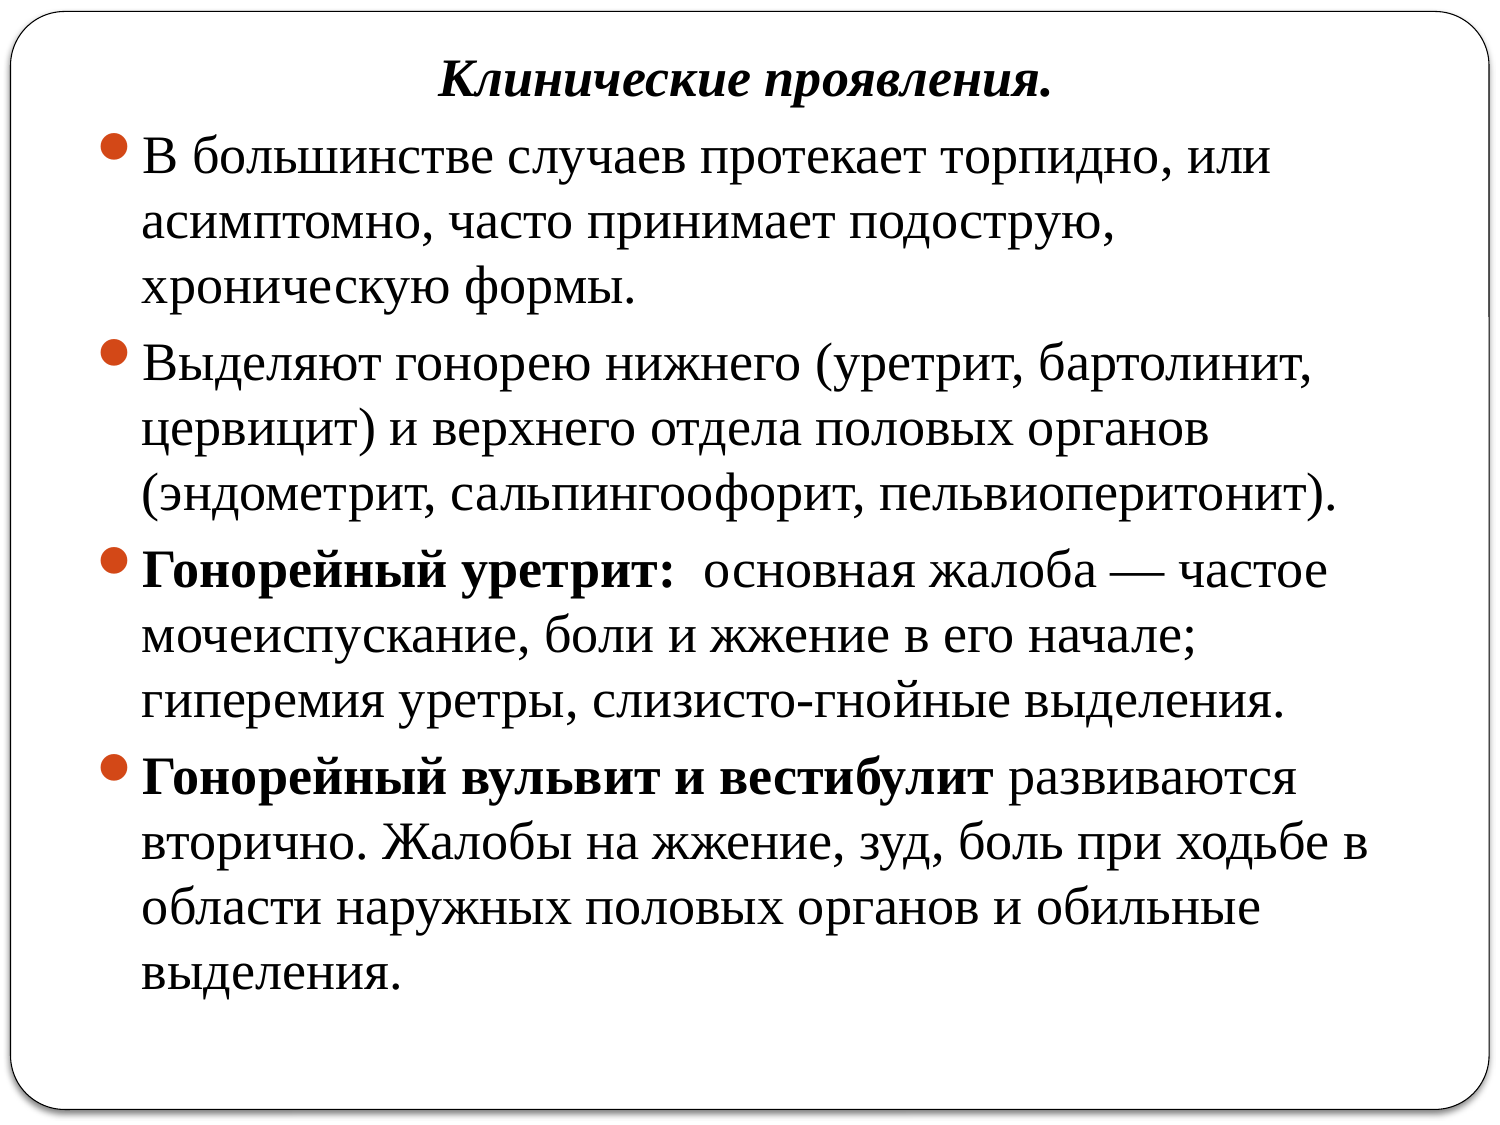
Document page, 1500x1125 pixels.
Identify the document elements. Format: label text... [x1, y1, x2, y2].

list Клинические проявления. В большинстве случаев протекает торпидно, или асимптомно, часто принимает подострую, хроническую формы. Выделяют гонорею нижнего (уретрит, бартолинит, цервицит) и верхнего отдела половых органов (эндометрит, сальпингоофорит, пельвиоперитонит). Гонорейный уретрит: основная жалоба — частое мочеиспускание, боли и жжение в его начале; гиперемия уретры, слизисто-гнойные выделения. Гонорейный вульвит и вестибулит развиваются вторично. Жалобы на жжение, зуд, боль при ходьбе в области наружных половых органов и обильные выделения. [82, 35, 1425, 1043]
